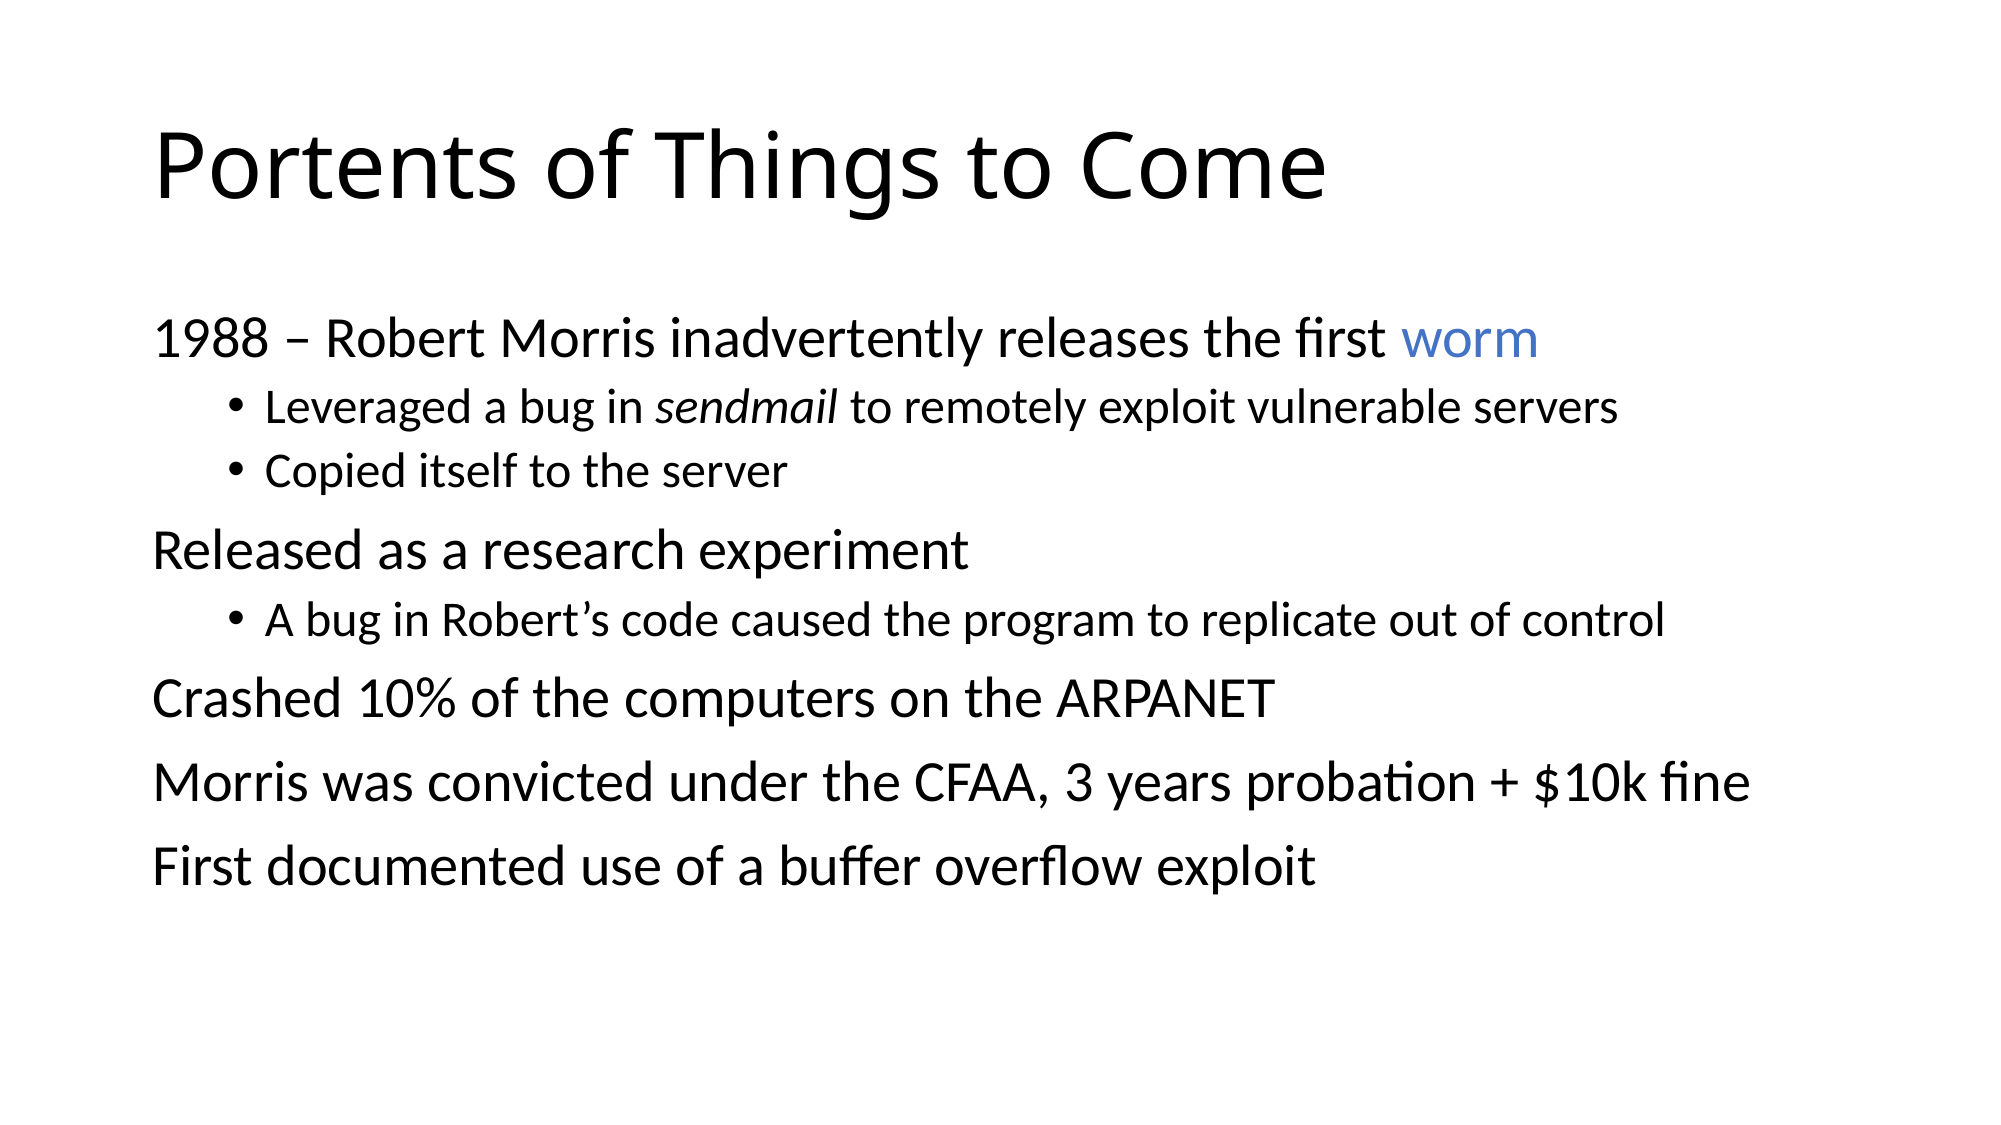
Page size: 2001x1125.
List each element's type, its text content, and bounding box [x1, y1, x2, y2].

list 1988 – Robert Morris inadvertently releases the first worm Leveraged a bug in sendmail to remotely exploit vulnerable servers Copied itself to the server Released as a research experiment A bug in Robert’s code caused the program to replicate out of control Crashed 10% of the computers on the ARPANET Morris was convicted under the CFAA, 3 years probation + $10k fine First documented use of a buffer overflow exploit [137, 299, 1863, 1014]
title Portents of Things to Come [137, 59, 1863, 278]
